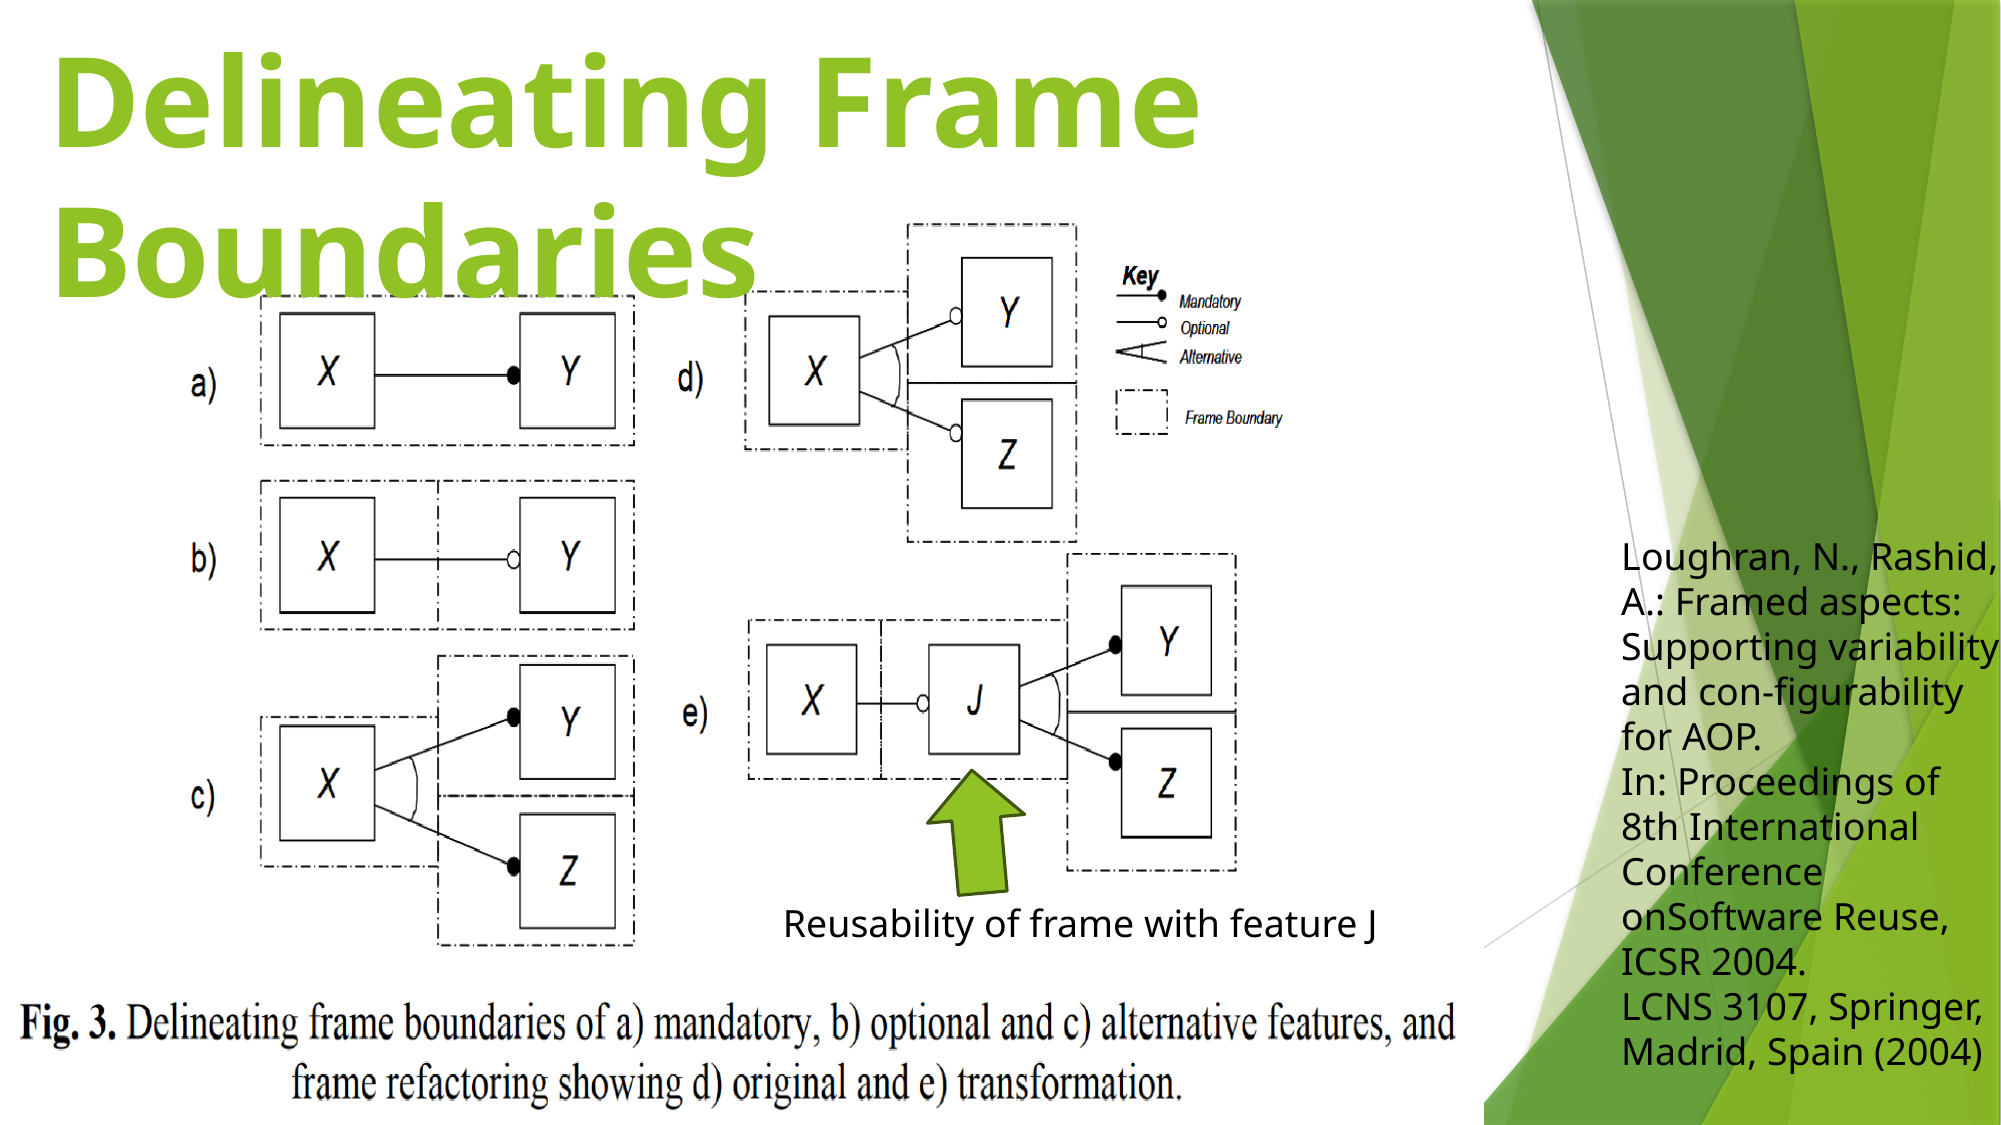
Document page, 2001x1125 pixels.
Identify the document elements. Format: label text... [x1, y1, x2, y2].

picture [0, 213, 1485, 1125]
text_box Loughran, N., Rashid, A.: Framed aspects: Supporting variability and con-figurability for AOP. In: Proceedings of 8th International Conference onSoftware Reuse, ICSR 2004. LCNS 3107, Springer, Madrid, Spain (2004) [1606, 525, 2000, 1081]
text_box Delineating Frame Boundaries [33, 14, 1840, 232]
